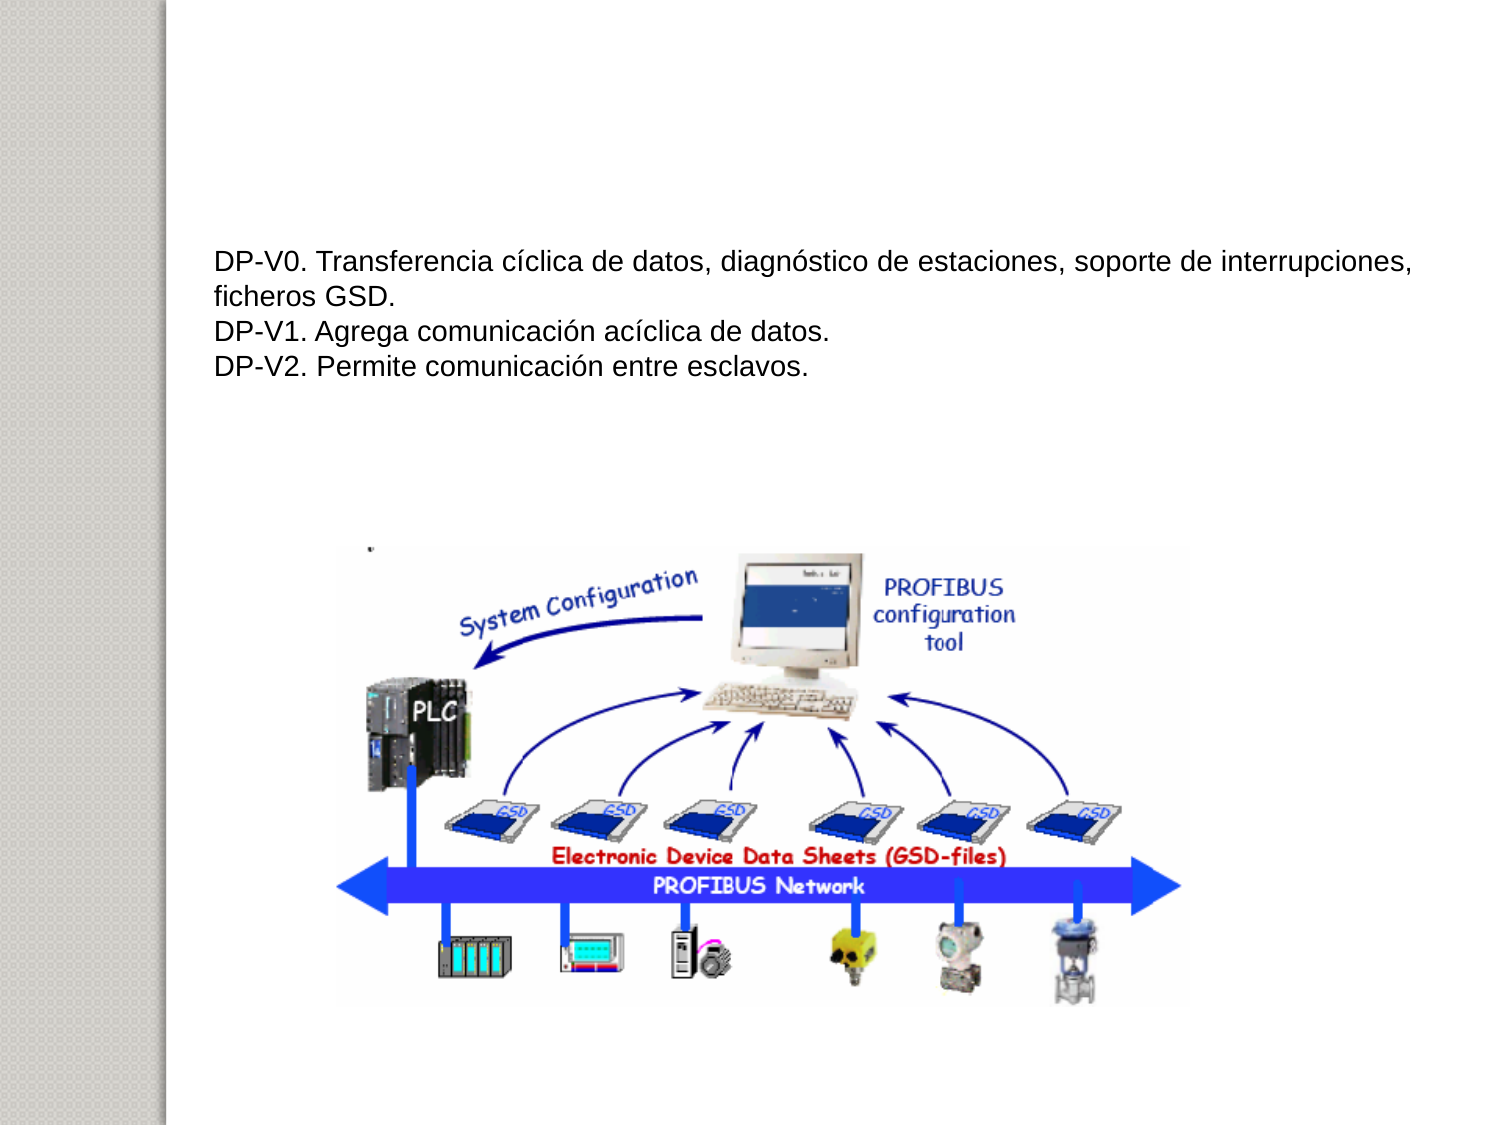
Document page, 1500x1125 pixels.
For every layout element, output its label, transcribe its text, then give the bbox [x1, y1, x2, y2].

text_box DP-V0. Transferencia cíclica de datos, diagnóstico de estaciones, soporte de interrupciones, ficheros GSD. DP-V1. Agrega comunicación acíclica de datos. DP-V2. Permite comunicación entre esclavos. [199, 235, 1430, 390]
picture [304, 538, 1219, 1007]
